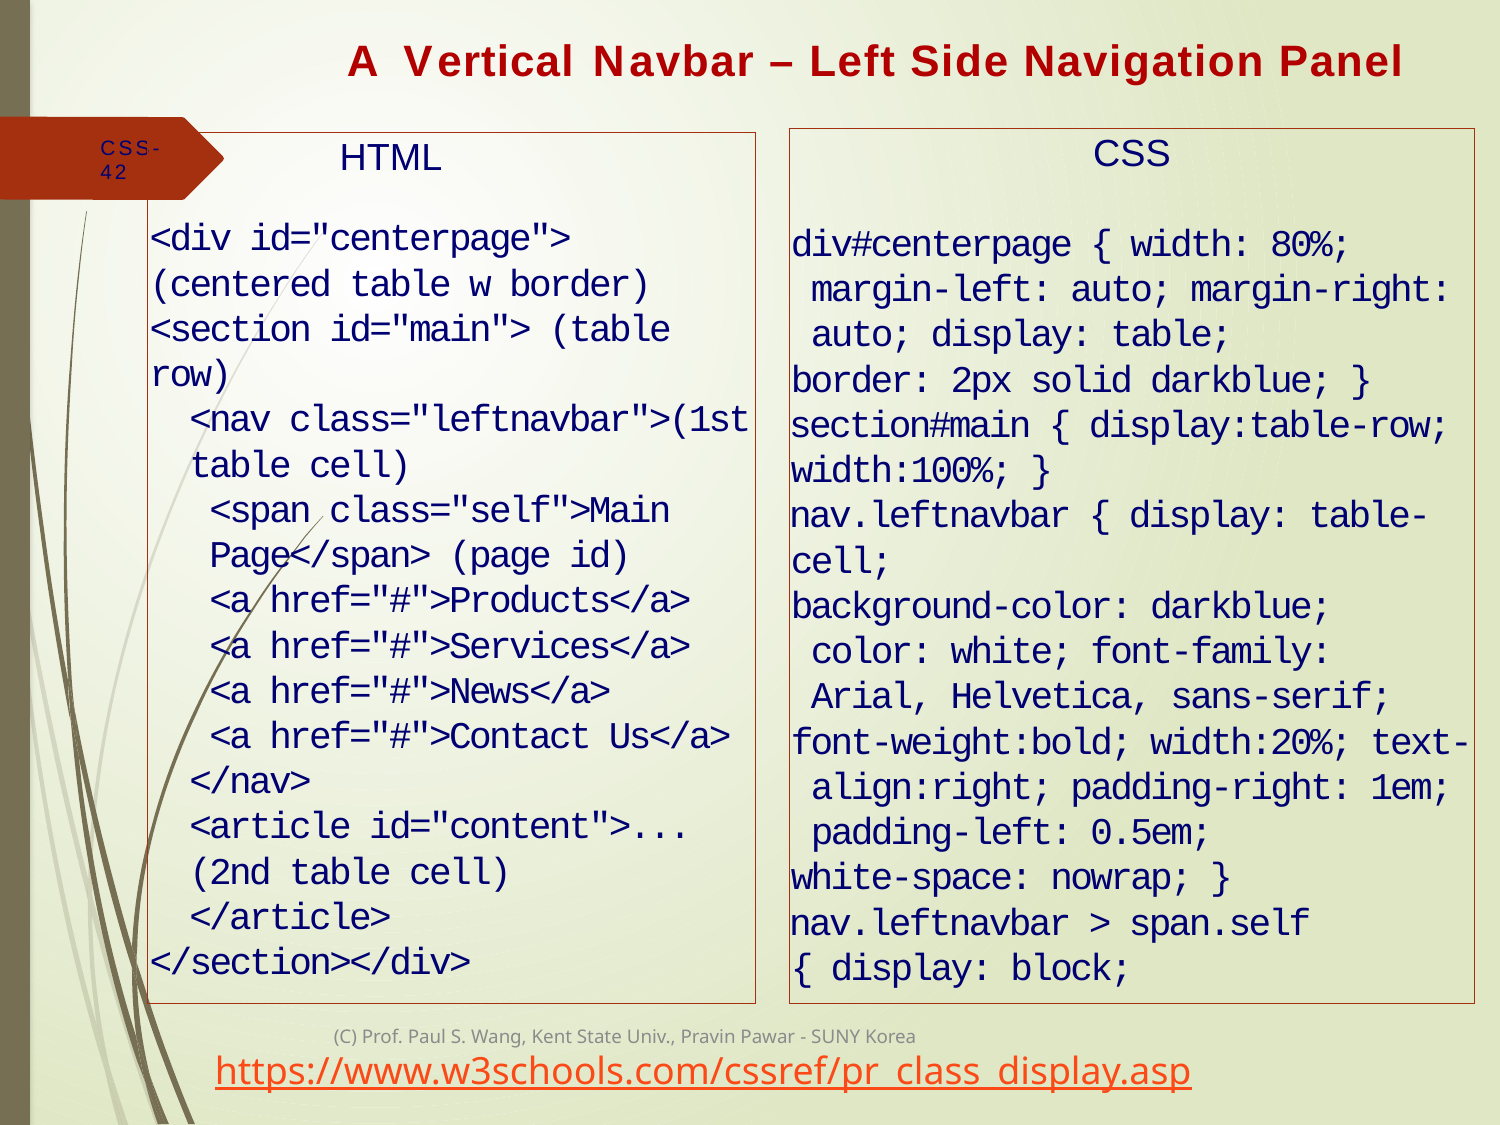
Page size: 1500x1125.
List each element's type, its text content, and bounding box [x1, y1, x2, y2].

text_box HTML <div id="centerpage"> (centered table w border) <section id="main"> (table row) <nav class="leftnavbar">(1st table cell) <span class="self">Main Page</span> (page id) <a href="#">Products</a> <a href="#">Services</a> <a href="#">News</a> <a href="#">Contact Us</a> </nav> <article id="content">... (2nd table cell) </article> </section></div> [147, 132, 756, 1004]
title A Vertical Navbar – Left Side Navigation Panel [24, 15, 1500, 102]
text_box CSS div#centerpage { width: 80%; margin-left: auto; margin-right: auto; display: table; border: 2px solid darkblue; } section#main { display:table-row; width:100%; } nav.leftnavbar { display: table-cell; background-color: darkblue; color: white; font-family: Arial, Helvetica, sans-serif; font-weight:bold; width:20%; text-align:right; padding-right: 1em; padding-left: 0.5em; white-space: nowrap; } nav.leftnavbar > span.self { display: block; [789, 128, 1475, 1004]
text_box https://www.w3schools.com/cssref/pr_class_display.asp [200, 1039, 1449, 1106]
slide_number CSS-42 [83, 129, 180, 190]
footer (C) Prof. Paul S. Wang, Kent State Univ., Pravin Pawar - SUNY Korea [318, 1006, 1257, 1039]
